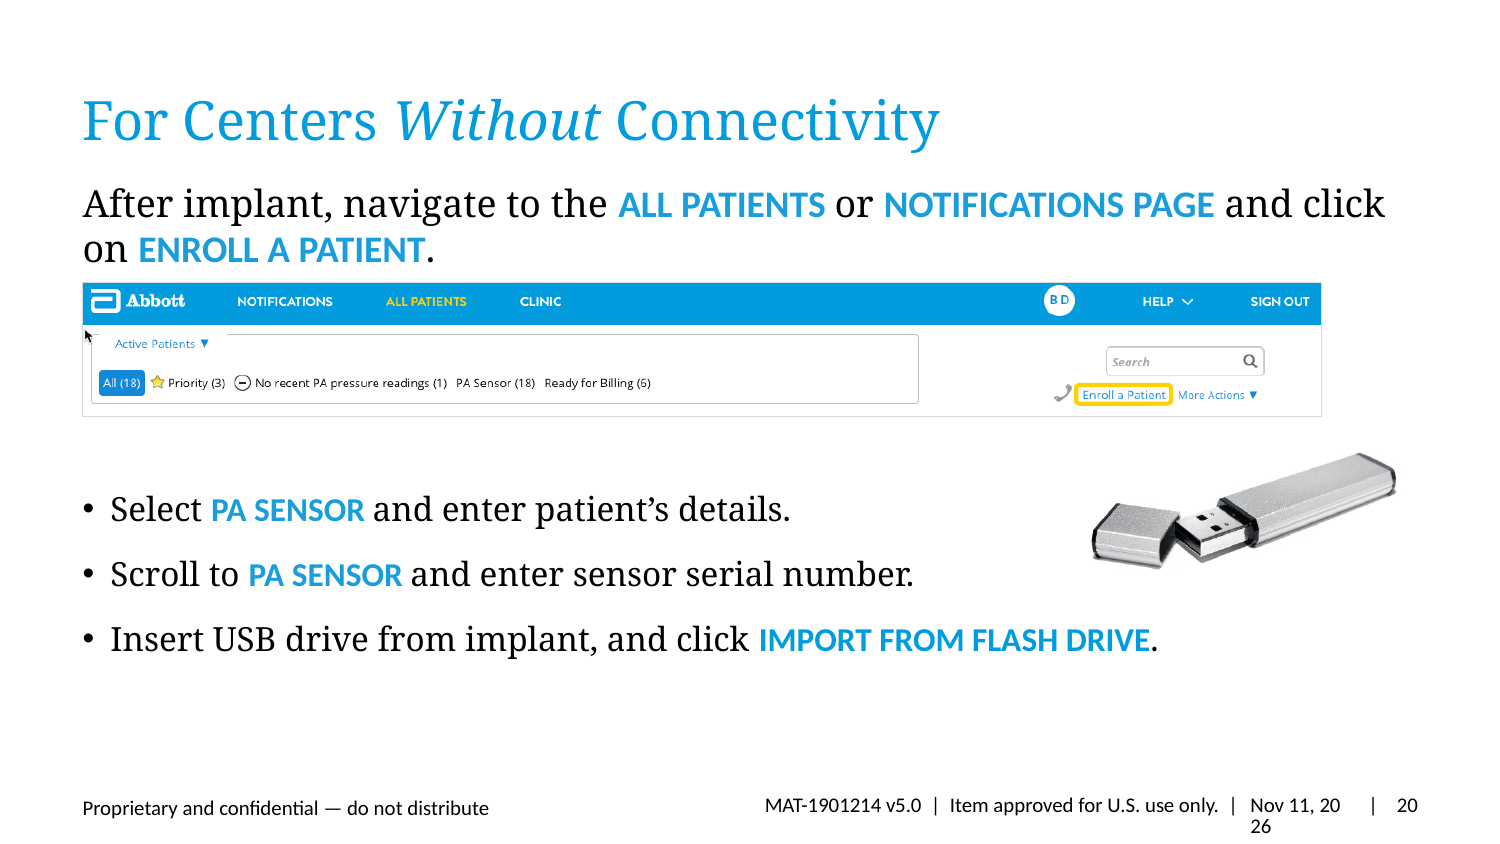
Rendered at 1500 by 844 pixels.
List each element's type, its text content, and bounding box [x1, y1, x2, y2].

picture [180, 295, 184, 306]
slide_number 27-Mar-24 [1243, 782, 1339, 828]
picture [1144, 298, 1150, 305]
list After implant, navigate to the All Patients or Notifications page and click on Enroll a patient. Select PA SENSOR and enter patient’s details. Scroll to PA SENSOR and enter sensor serial number. Insert USB drive from implant, and click IMPORT FROM FLASH DRIVE. [82, 179, 1419, 766]
slide_number | 20 [1339, 782, 1433, 828]
picture [127, 295, 139, 306]
picture [1084, 443, 1401, 577]
picture [92, 290, 120, 312]
picture [82, 326, 1322, 418]
footer MAT-1901214 v5.0 | Item approved for U.S. use only. | [597, 782, 1243, 828]
picture [157, 299, 164, 306]
title For Centers Without Connectivity [82, 93, 1418, 158]
picture [1045, 286, 1074, 315]
